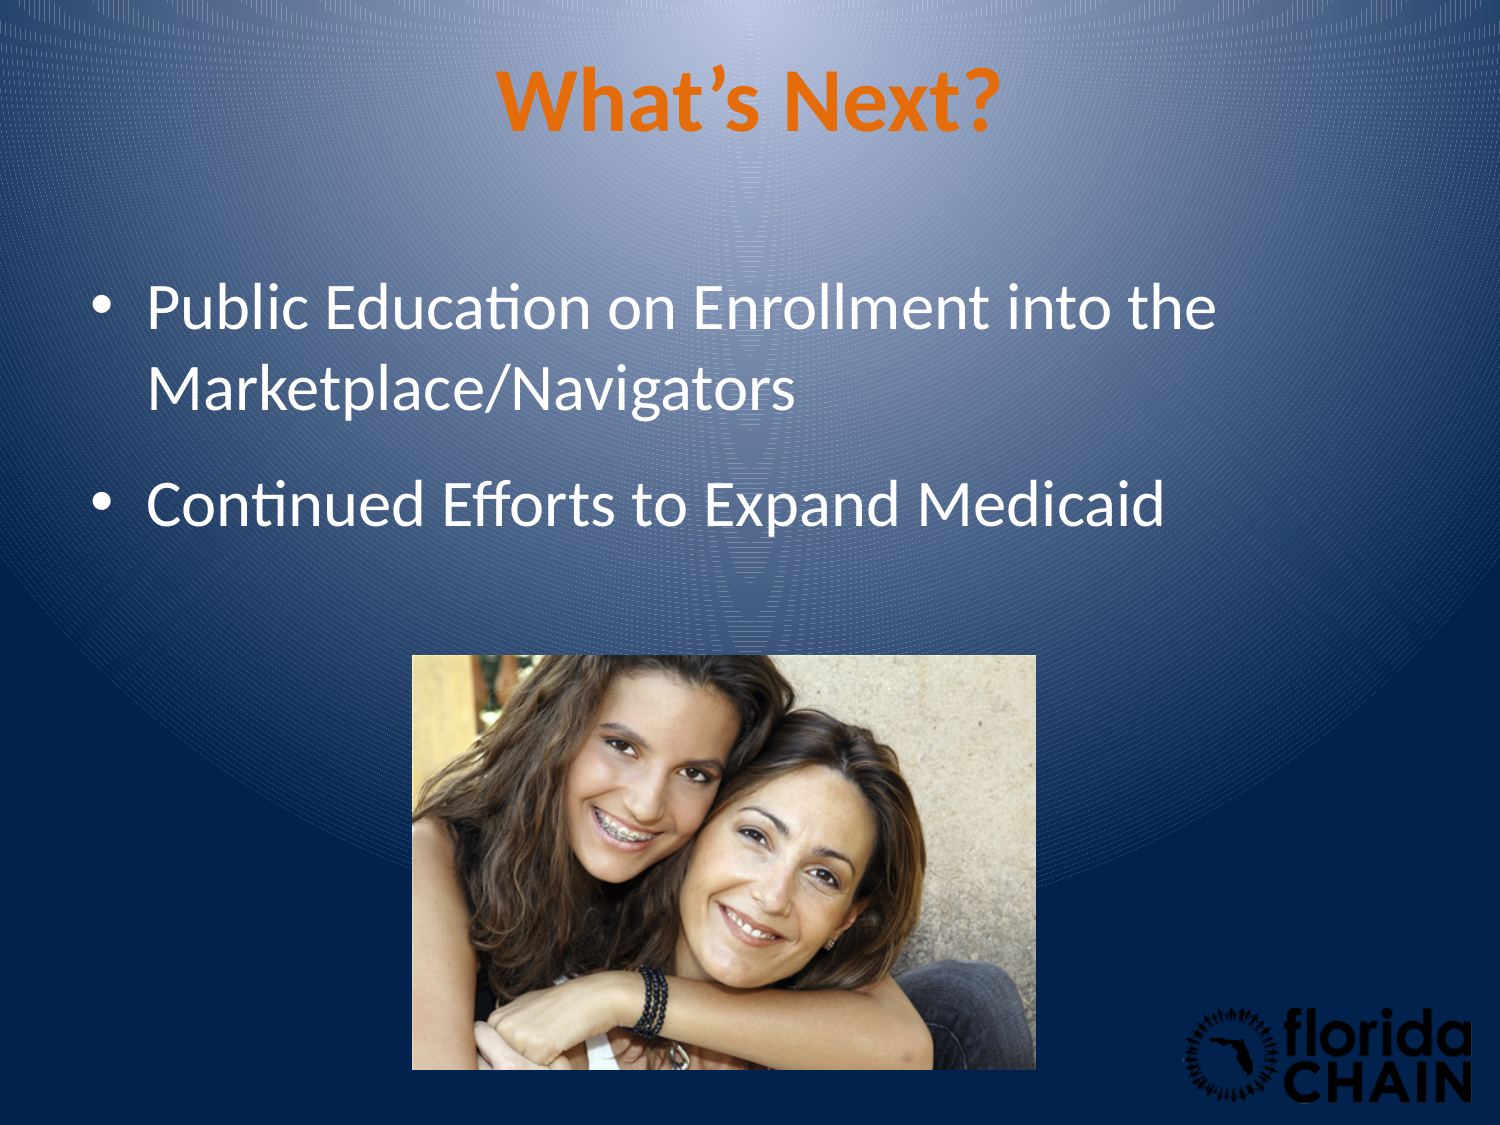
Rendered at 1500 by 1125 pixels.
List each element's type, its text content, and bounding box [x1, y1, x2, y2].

list Public Education on Enrollment into the Marketplace/Navigators Continued Efforts to Expand Medicaid [75, 162, 1425, 905]
picture [1174, 999, 1479, 1111]
title What’s Next? [75, 0, 1425, 162]
picture [412, 655, 1036, 1071]
